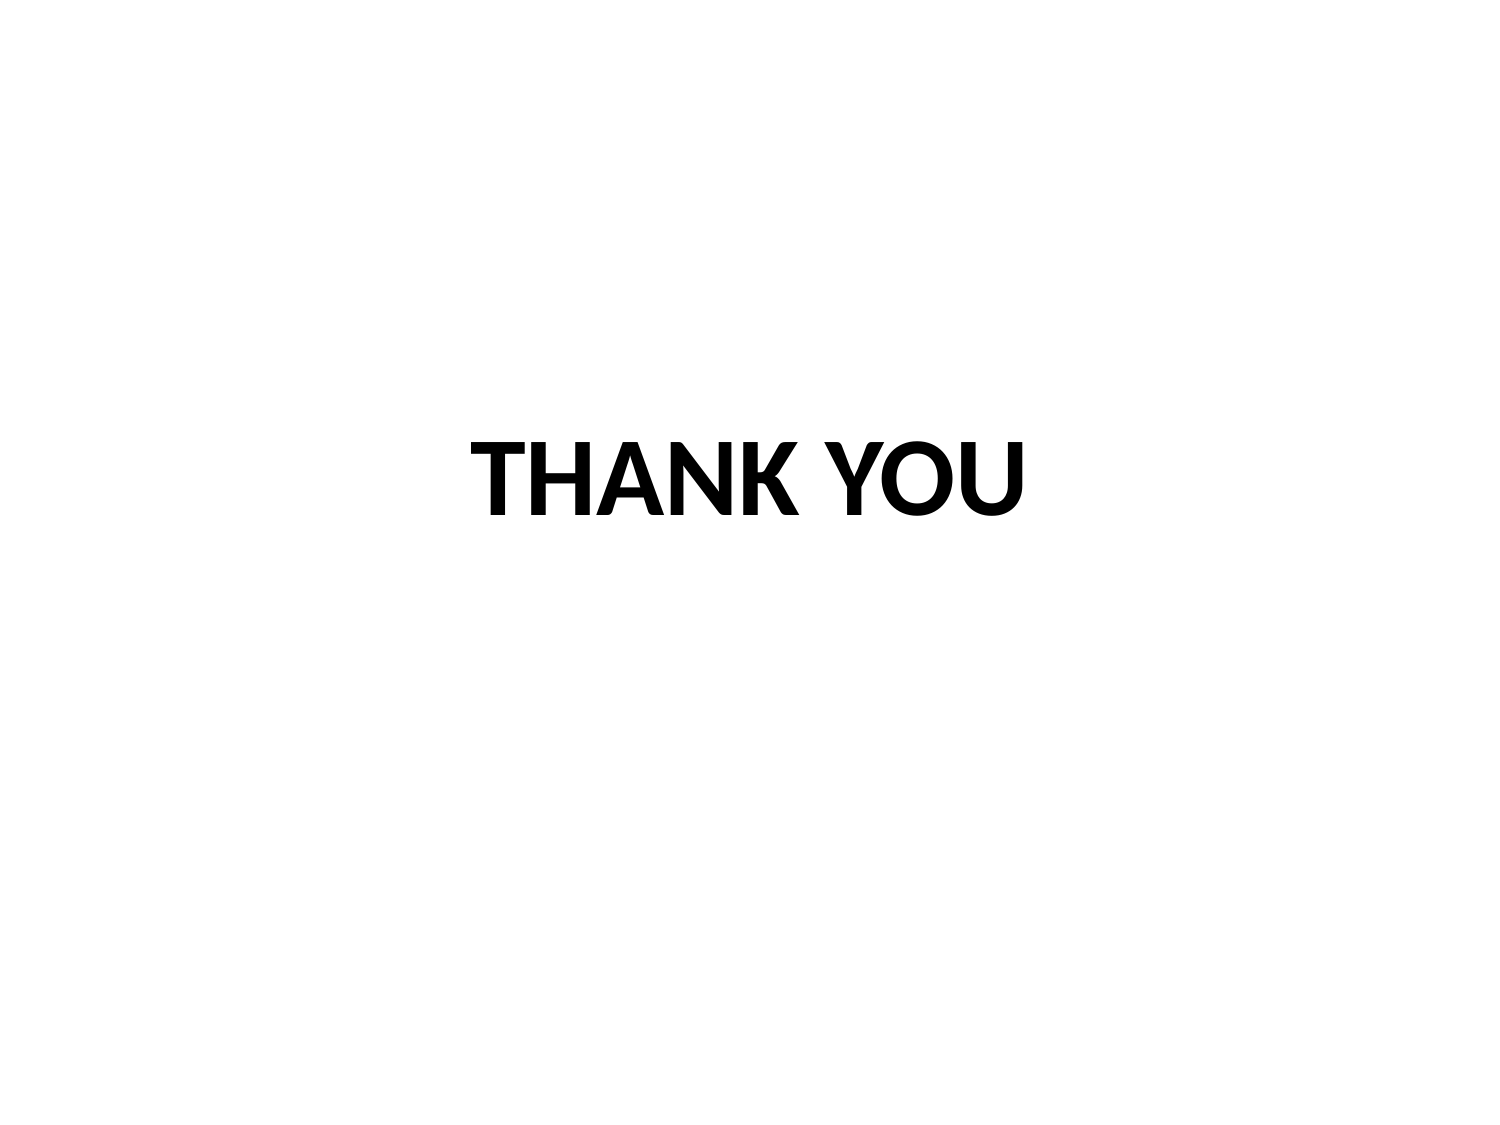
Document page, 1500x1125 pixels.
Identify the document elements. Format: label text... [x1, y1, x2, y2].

title THANK YOU [112, 349, 1388, 591]
